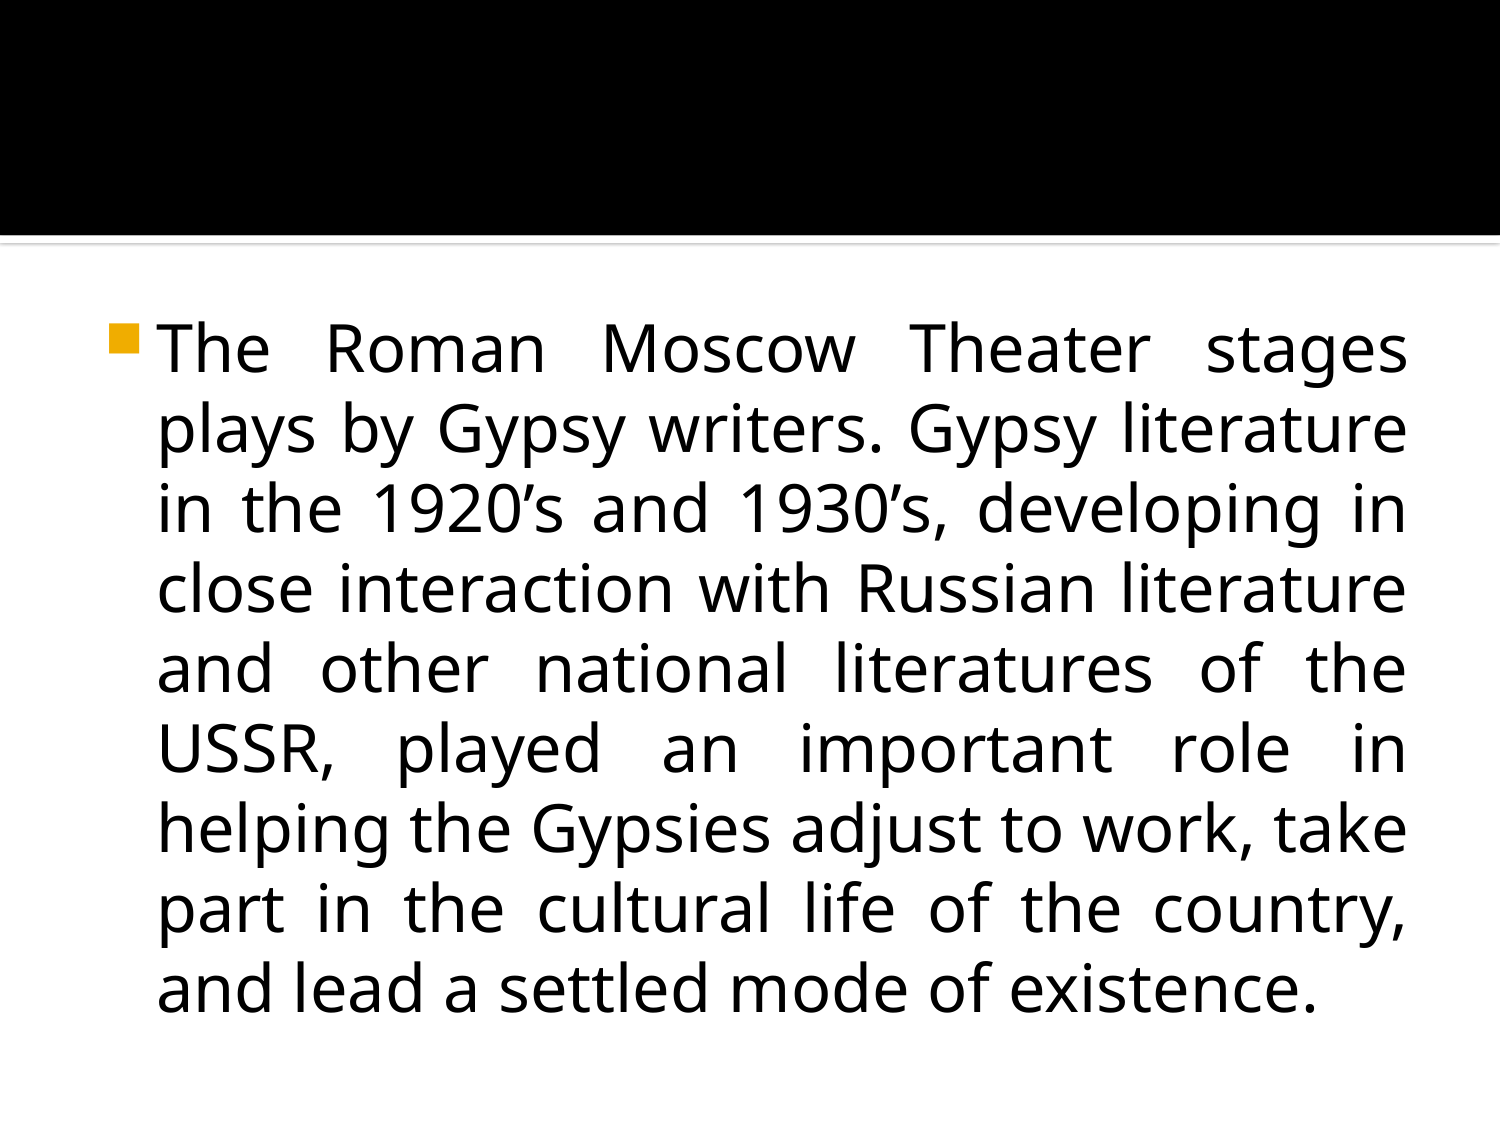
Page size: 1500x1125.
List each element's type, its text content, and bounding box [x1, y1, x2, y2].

list The Roman Moscow Theater stages plays by Gypsy writers. Gypsy literature in the 1920’s and 1930’s, developing in close interaction with Russian literature and other national literatures of the USSR, played an important role in helping the Gypsies adjust to work, take part in the cultural life of the country, and lead a settled mode of existence. [75, 291, 1425, 1050]
